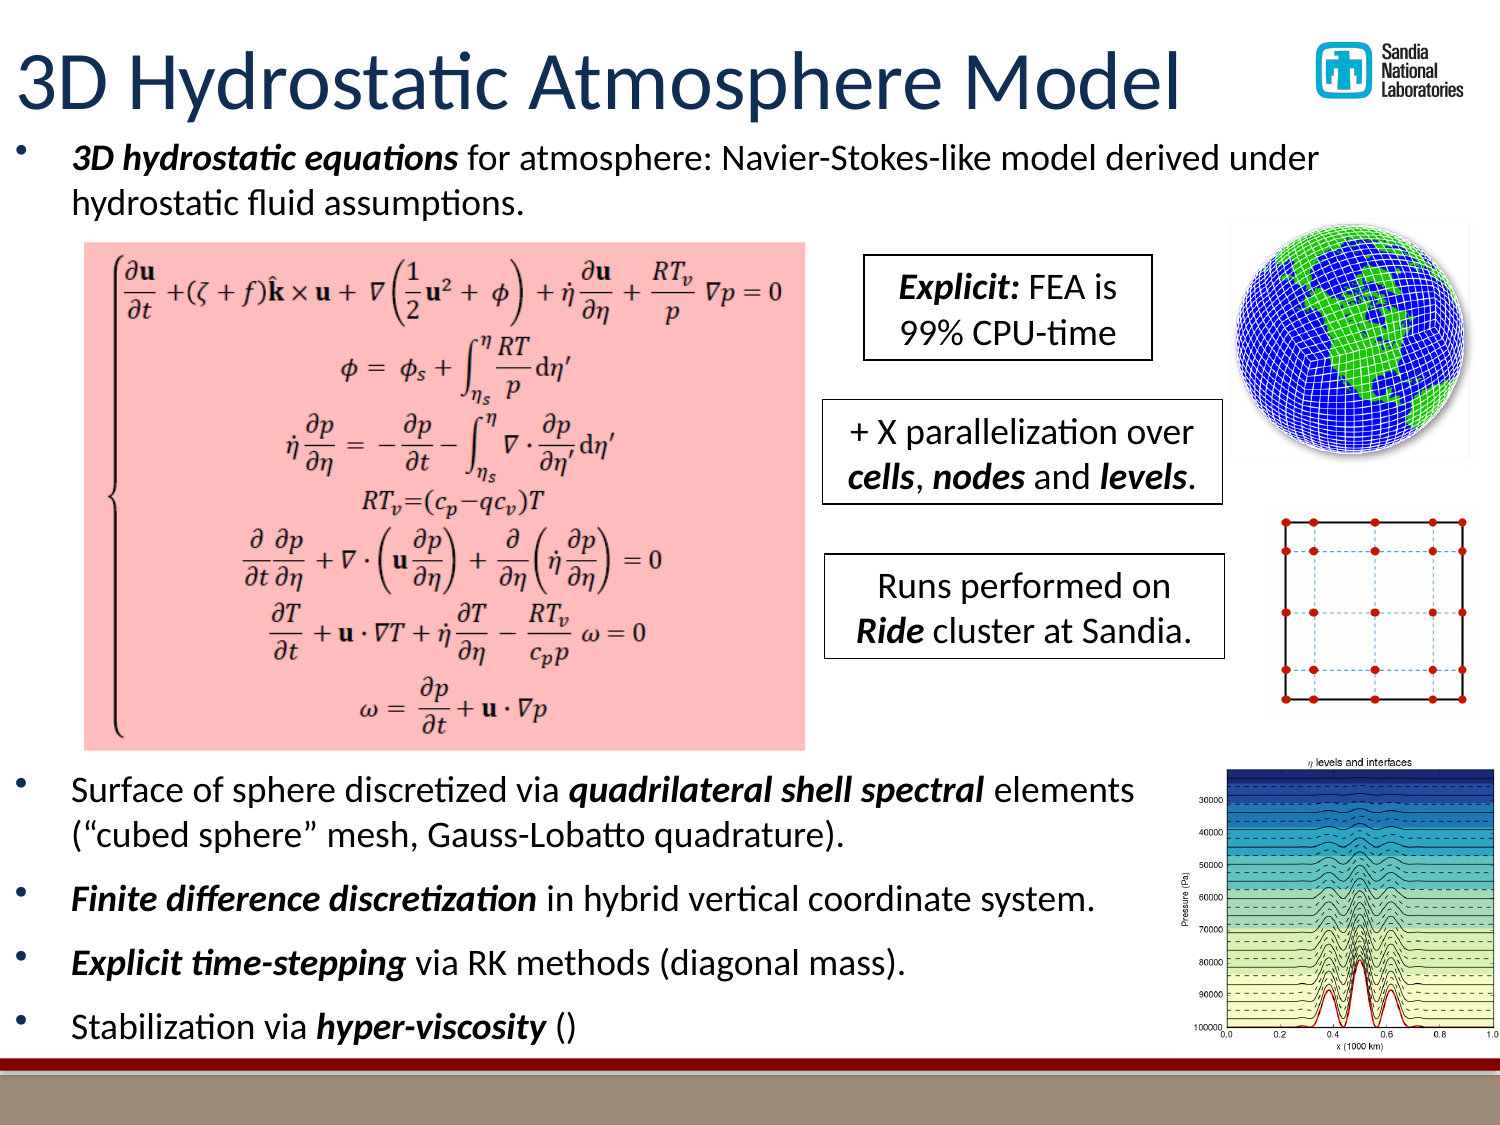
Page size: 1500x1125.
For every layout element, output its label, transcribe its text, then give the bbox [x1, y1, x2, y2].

text_box + X parallelization over cells, nodes and levels. [825, 399, 1214, 505]
list 3D hydrostatic equations for atmosphere: Navier-Stokes-like model derived under hydrostatic fluid assumptions. [0, 125, 1418, 313]
picture [1175, 753, 1500, 1056]
picture [1219, 170, 1480, 719]
title 3D Hydrostatic Atmosphere Model [0, 0, 1350, 125]
picture [1350, 37, 1467, 105]
picture [1350, 48, 1366, 92]
text_box Runs performed on Ride cluster at Sandia. [825, 553, 1225, 659]
text_box Explicit: FEA is 99% CPU-time [864, 255, 1152, 360]
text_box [72, 229, 821, 758]
